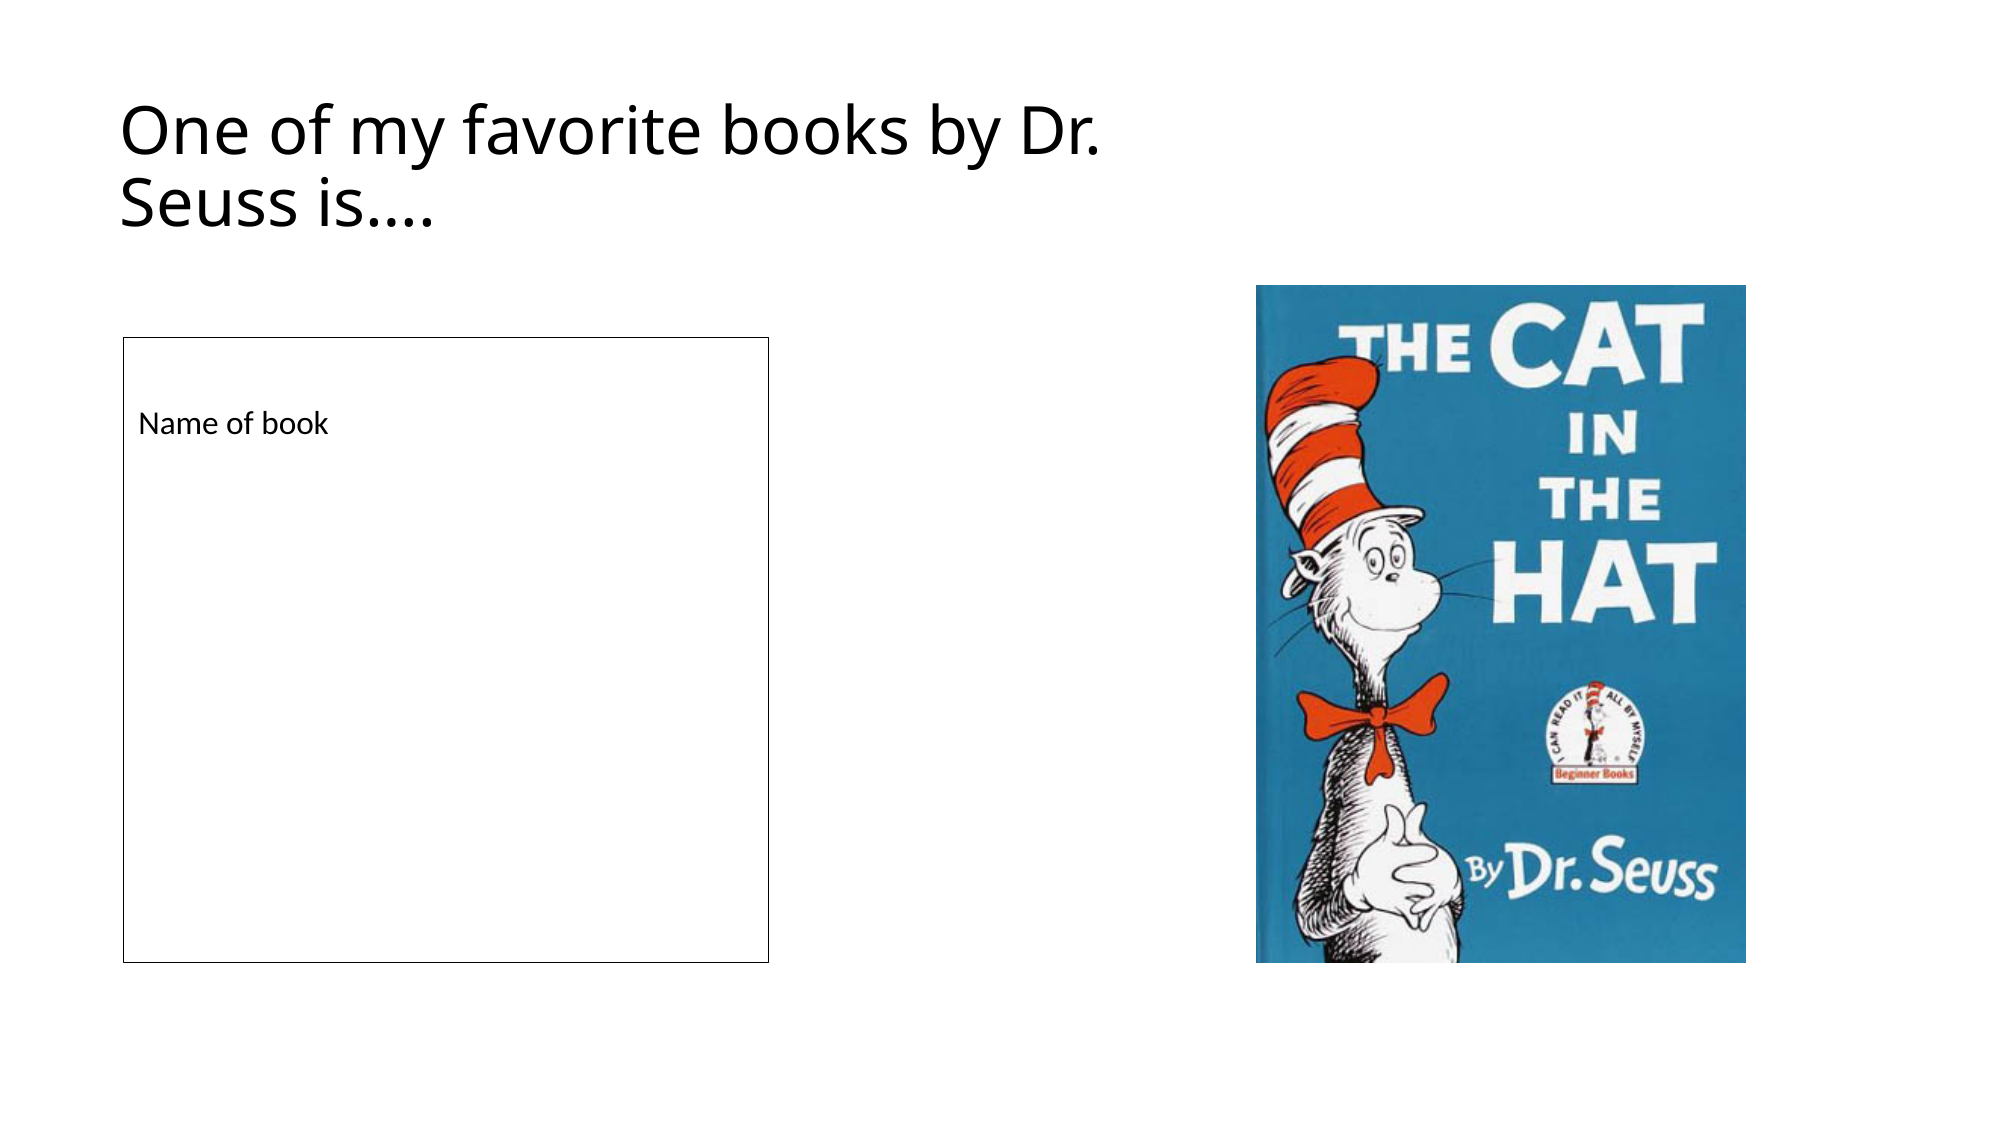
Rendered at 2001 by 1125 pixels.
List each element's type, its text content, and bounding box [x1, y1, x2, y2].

title One of my favorite books by Dr. Seuss is…. [104, 75, 1151, 249]
list Name of book [123, 337, 769, 963]
picture [1256, 285, 1746, 963]
